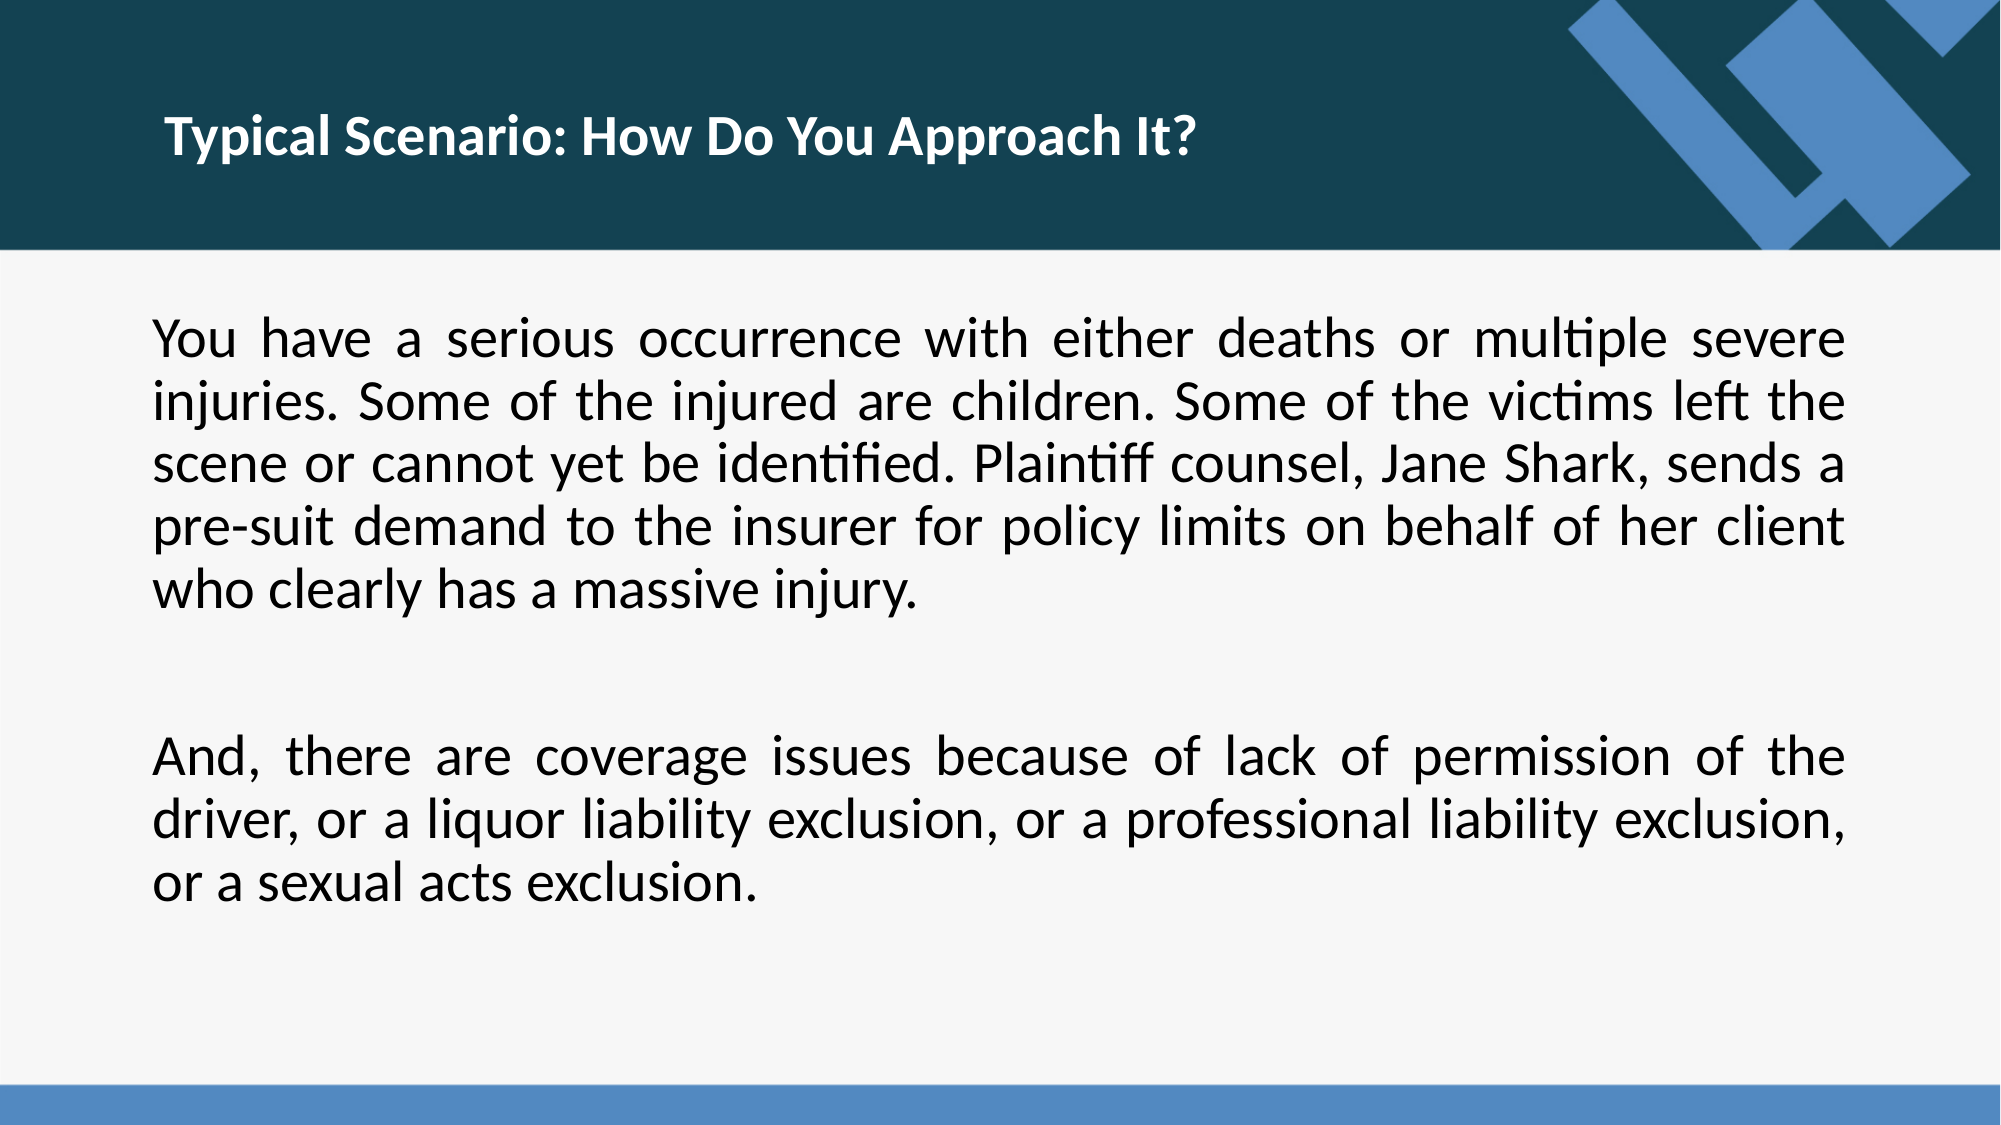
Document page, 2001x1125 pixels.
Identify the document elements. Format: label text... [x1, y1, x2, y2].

list You have a serious occurrence with either deaths or multiple severe injuries. Some of the injured are children. Some of the victims left the scene or cannot yet be identified. Plaintiff counsel, Jane Shark, sends a pre-suit demand to the insurer for policy limits on behalf of her client who clearly has a massive injury. And, there are coverage issues because of lack of permission of the driver, or a liquor liability exclusion, or a professional liability exclusion, or a sexual acts exclusion. [137, 299, 1863, 1014]
text_box [0, 0, 2000, 1125]
text_box Typical Scenario: How Do You Approach It? [150, 90, 1604, 175]
